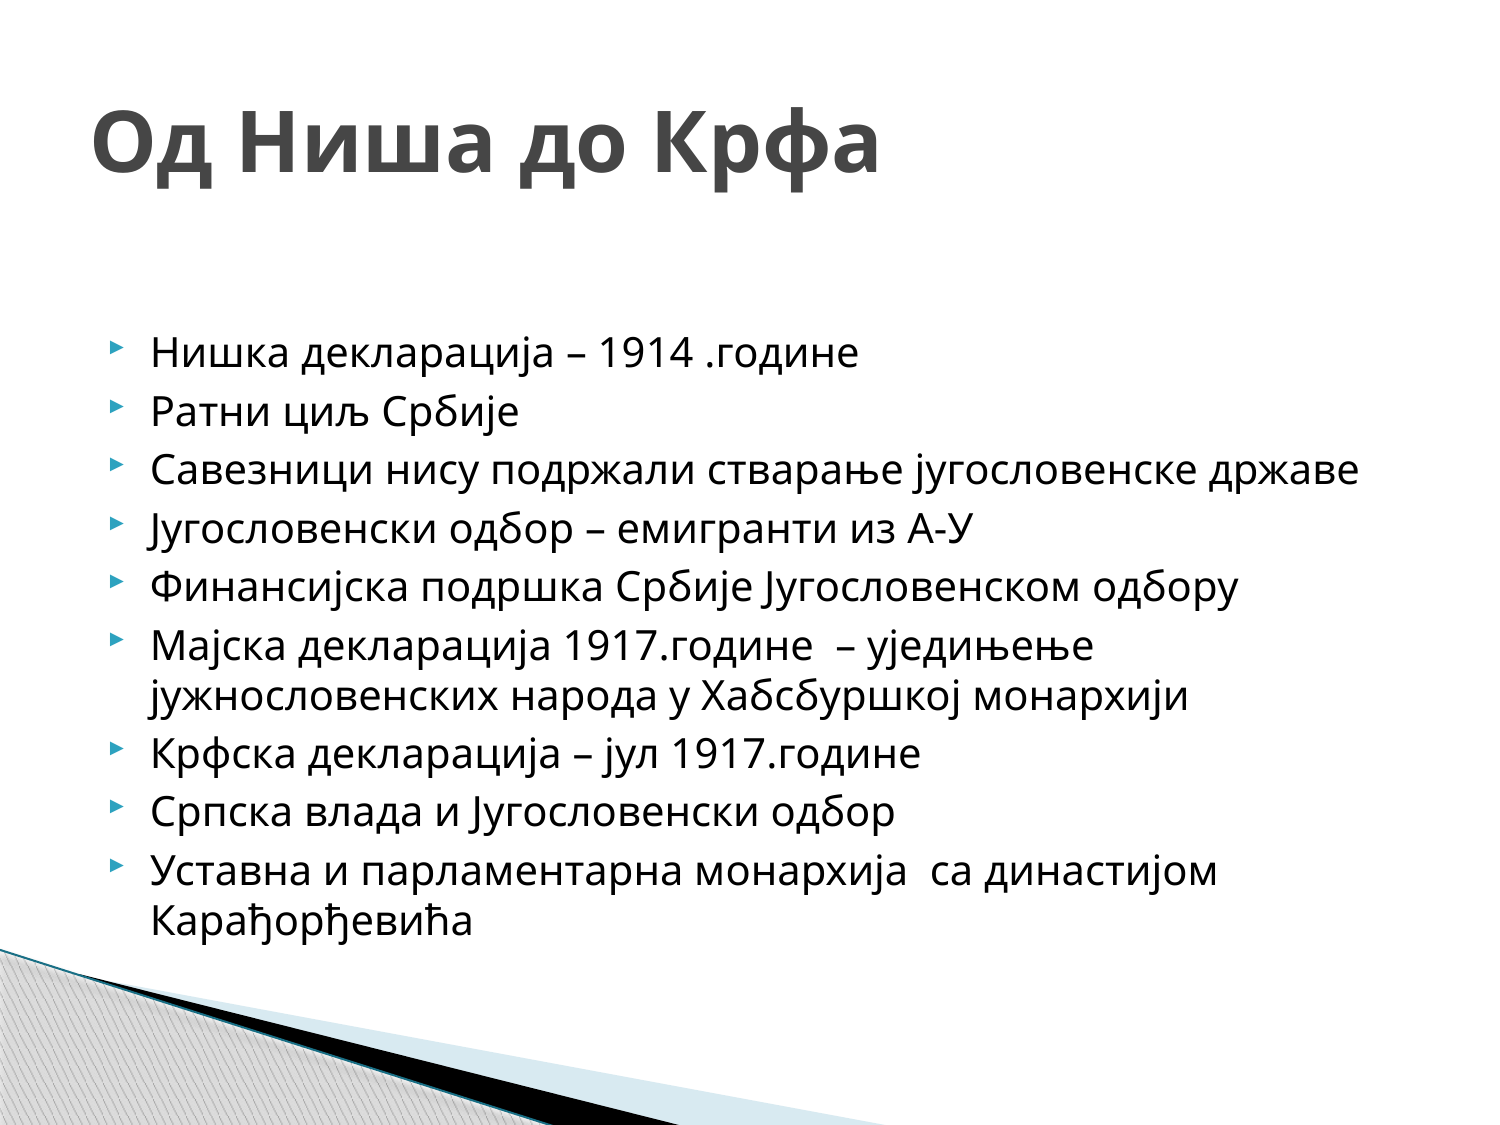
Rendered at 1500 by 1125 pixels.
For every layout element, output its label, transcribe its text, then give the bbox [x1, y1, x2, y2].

list Нишка декларација – 1914 .године Ратни циљ Србије Савезници нису подржали стварање југословенске државе Југословенски одбор – емигранти из А-У Финансијска подршка Србије Југословенском одбору Мајска декларација 1917.године – уједињење јужнословенских народа у Хабсбуршкој монархији Крфска декларација – јул 1917.године Српска влада и Југословенски одбор Уставна и парламентарна монархија са династијом Карађорђевића [75, 243, 1425, 986]
title Од Ниша до Крфа [75, 45, 1425, 233]
